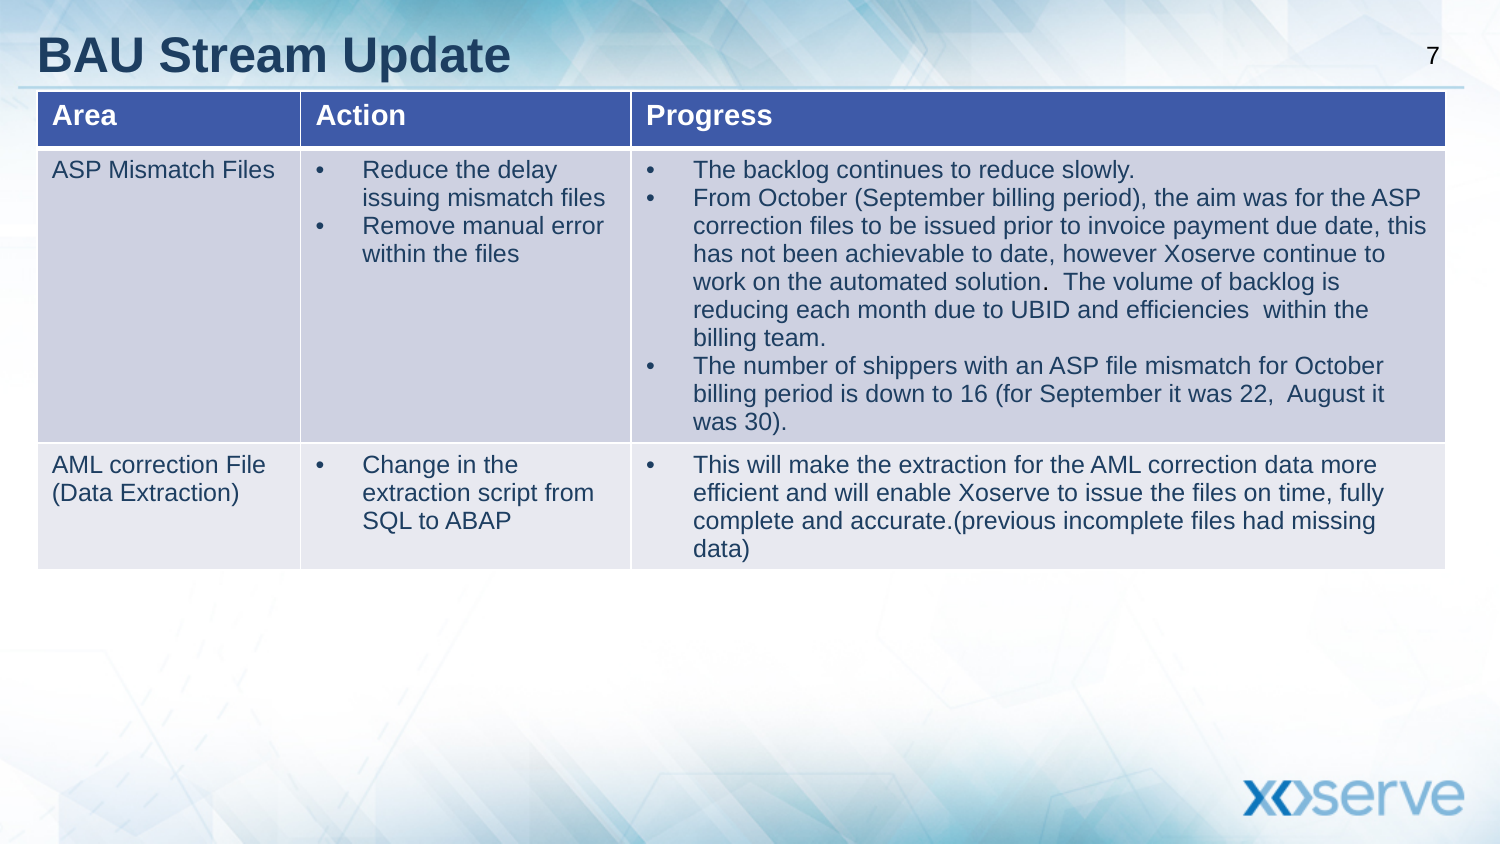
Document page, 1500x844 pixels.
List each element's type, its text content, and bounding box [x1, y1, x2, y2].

title BAU Stream Update [36, 0, 1463, 112]
table_header Area [38, 92, 300, 146]
table_cell Reduce the delay issuing mismatch files Remove manual error within the files [301, 151, 630, 442]
table_cell The backlog continues to reduce slowly. From October (September billing period), the aim was for the ASP correction files to be issued prior to invoice payment due date, this has not been achievable to date, however Xoserve continue to work on the automated solution. The volume of backlog is reducing each month due to UBID and efficiencies within the billing team. The number of shippers with an ASP file mismatch for October billing period is down to 16 (for September it was 22, August it was 30). [632, 151, 1445, 442]
table_cell AML correction File (Data Extraction) [38, 444, 300, 569]
table_cell This will make the extraction for the AML correction data more efficient and will enable Xoserve to issue the files on time, fully complete and accurate.(previous incomplete files had missing data) [632, 444, 1445, 569]
table_cell Change in the extraction script from SQL to ABAP [301, 444, 630, 569]
table_header Action [301, 92, 630, 146]
table_header Progress [632, 92, 1445, 146]
picture [0, 0, 1500, 844]
table_cell ASP Mismatch Files [38, 151, 300, 442]
